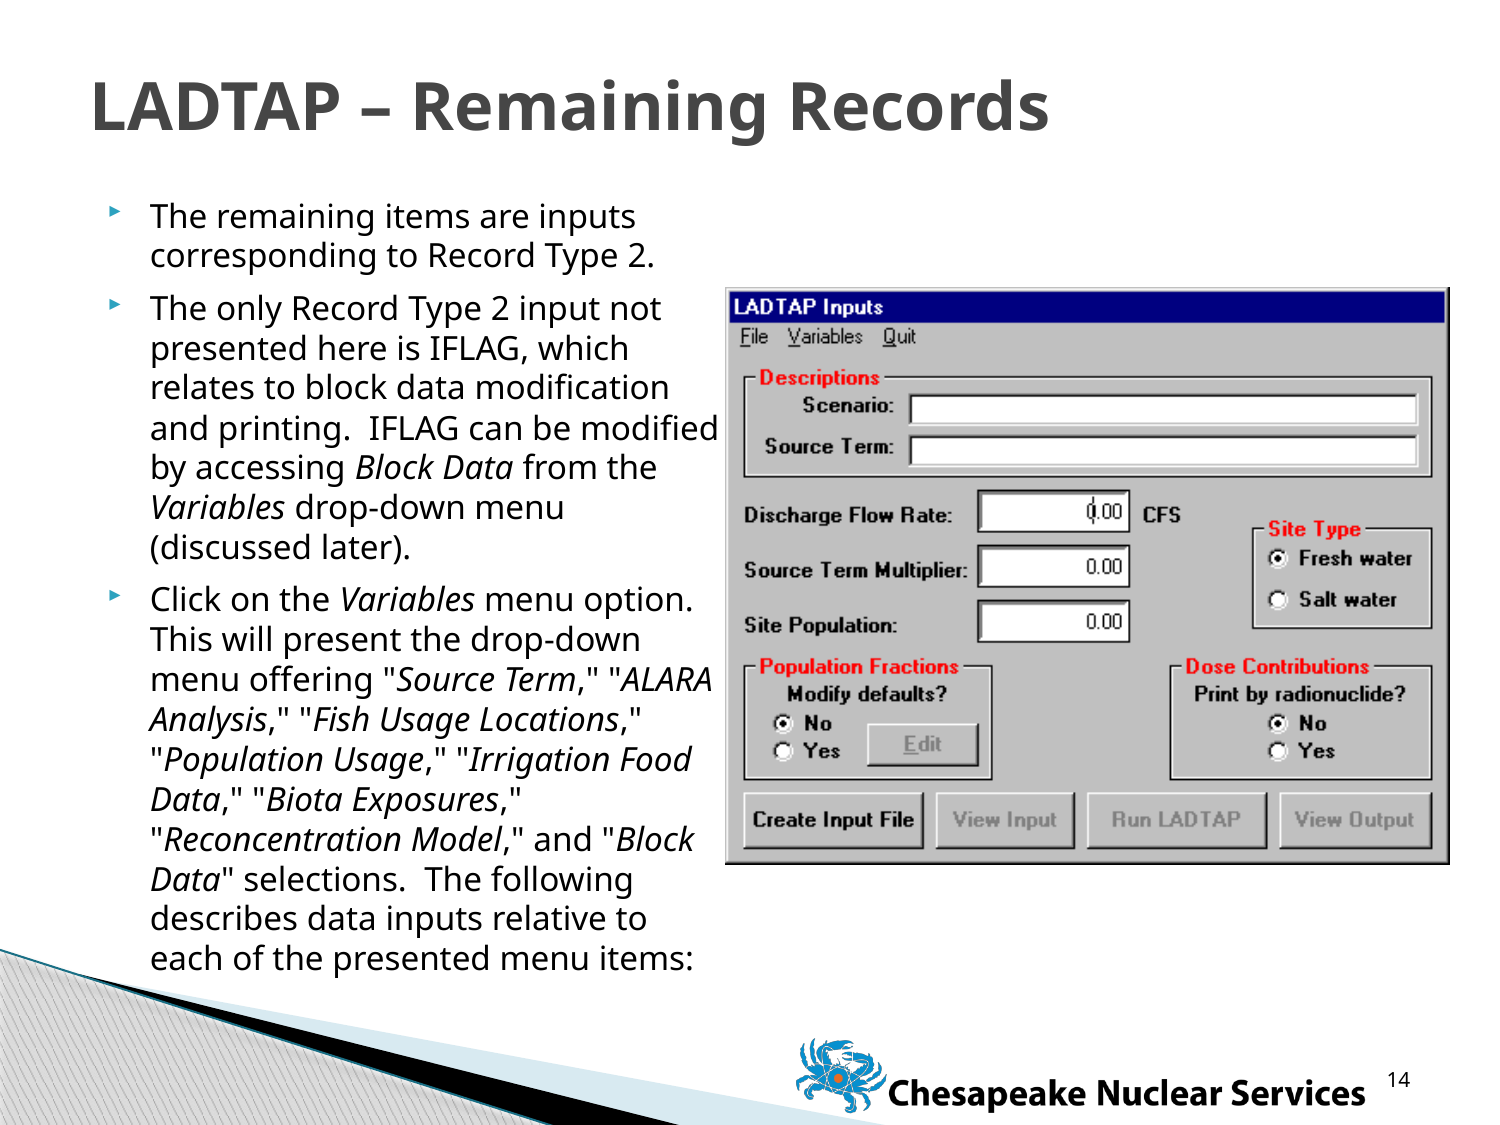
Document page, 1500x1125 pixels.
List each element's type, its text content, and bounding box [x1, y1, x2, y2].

list The remaining items are inputs corresponding to Record Type 2. The only Record Type 2 input not presented here is IFLAG, which relates to block data modification and printing. IFLAG can be modified by accessing Block Data from the Variables drop-down menu (discussed later). Click on the Variables menu option. This will present the drop-down menu offering "Source Term," "ALARA Analysis," "Fish Usage Locations," "Population Usage," "Irrigation Food Data," "Biota Exposures," "Reconcentration Model," and "Block Data" selections. The following describes data inputs relative to each of the presented menu items: [75, 187, 738, 1005]
title LADTAP – Remaining Records [75, 45, 1425, 163]
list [724, 287, 1451, 865]
slide_number 14 [1074, 1024, 1425, 1103]
picture [787, 1028, 1375, 1125]
